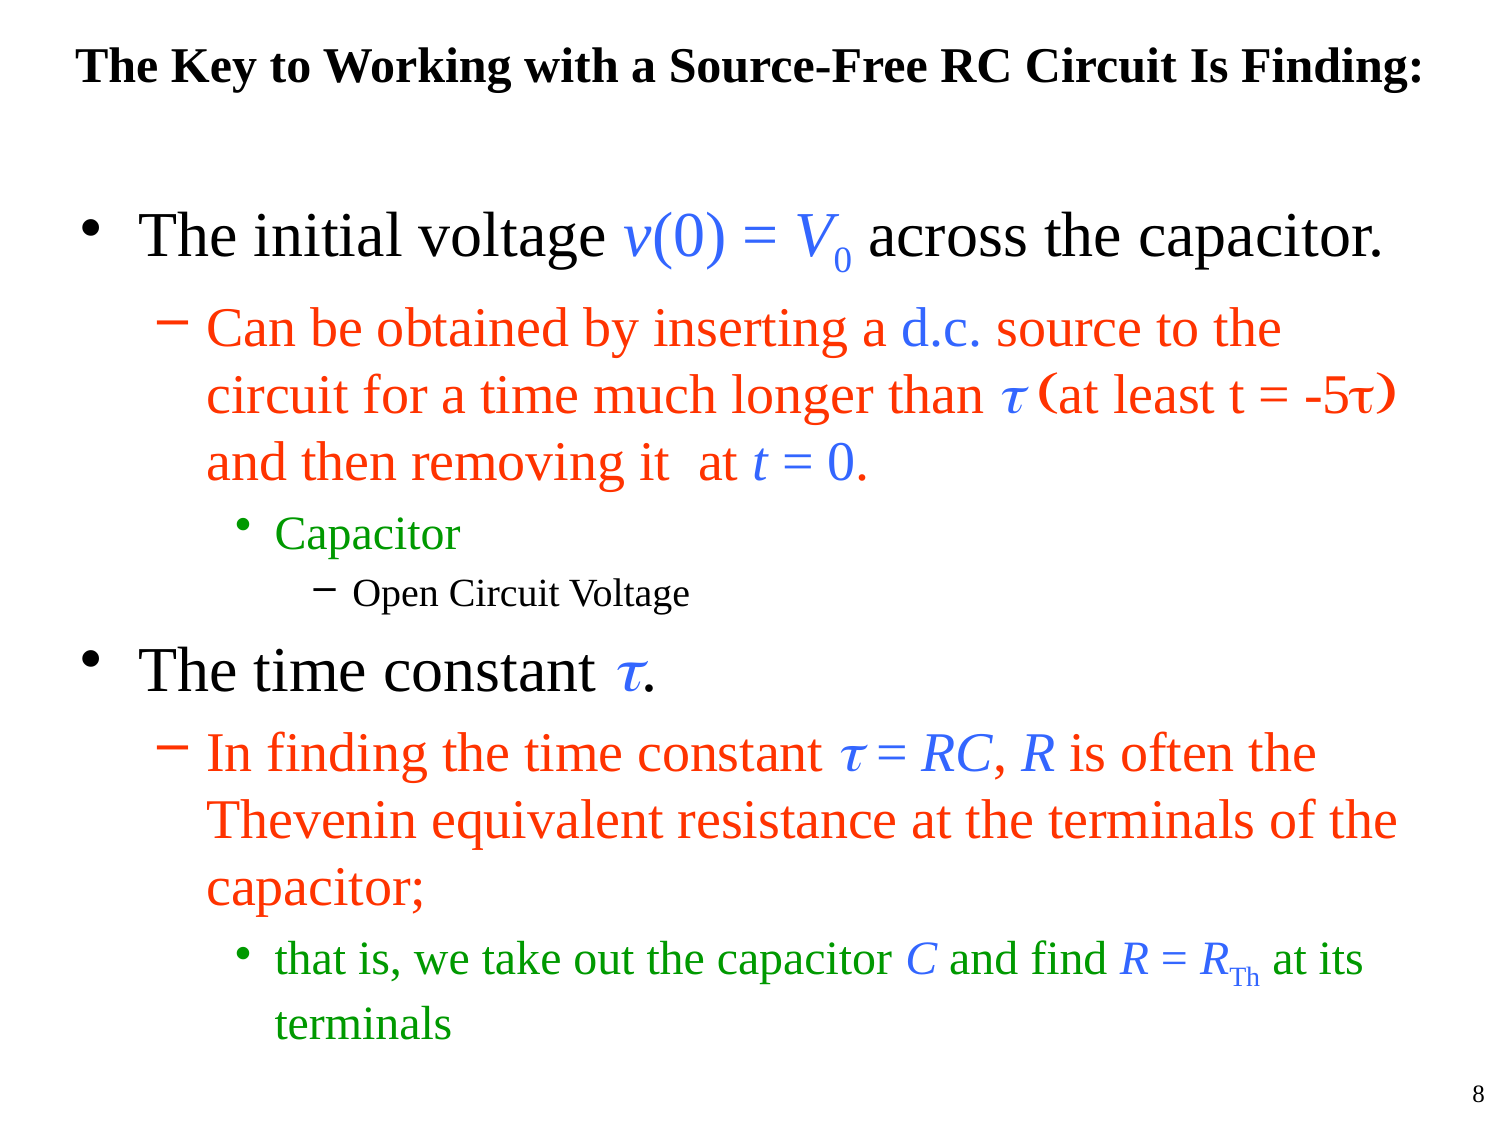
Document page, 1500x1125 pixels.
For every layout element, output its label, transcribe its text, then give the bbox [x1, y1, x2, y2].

slide_number 8 [1186, 1069, 1500, 1125]
list The initial voltage v(0) = V0 across the capacitor. Can be obtained by inserting a d.c. source to the circuit for a time much longer than  (at least t = -5t) and then removing it at t = 0. Capacitor Open Circuit Voltage The time constant . In finding the time constant  = RC, R is often the Thevenin equivalent resistance at the terminals of the capacitor; that is, we take out the capacitor C and find R = RTh at its terminals [64, 184, 1424, 1071]
title The Key to Working with a Source-Free RC Circuit Is Finding: [0, 0, 1500, 126]
